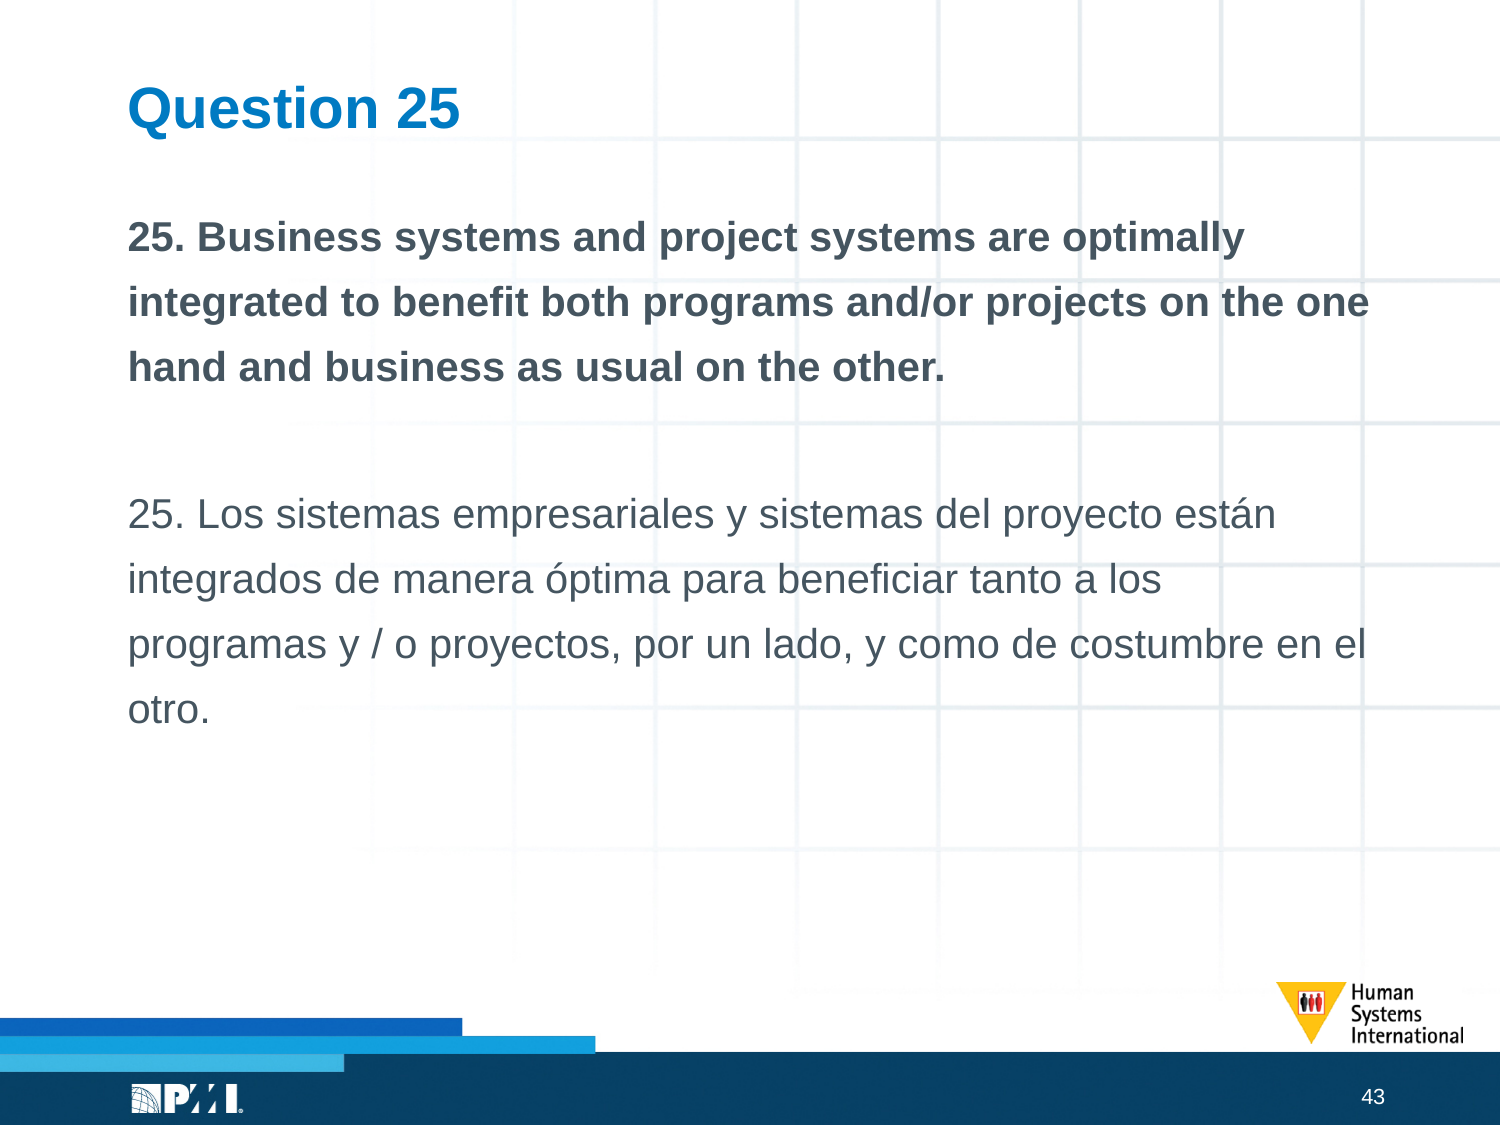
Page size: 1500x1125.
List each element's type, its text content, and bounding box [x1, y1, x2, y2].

picture [0, 0, 1500, 1125]
title Question 25 [112, 62, 1388, 187]
list 25. Business systems and project systems are optimally integrated to benefit both programs and/or projects on the one hand and business as usual on the other. 25. Los sistemas empresariales y sistemas del proyecto están integrados de manera óptima para beneficiar tanto a los programas y / o proyectos, por un lado, y como de costumbre en el otro. [112, 187, 1388, 951]
